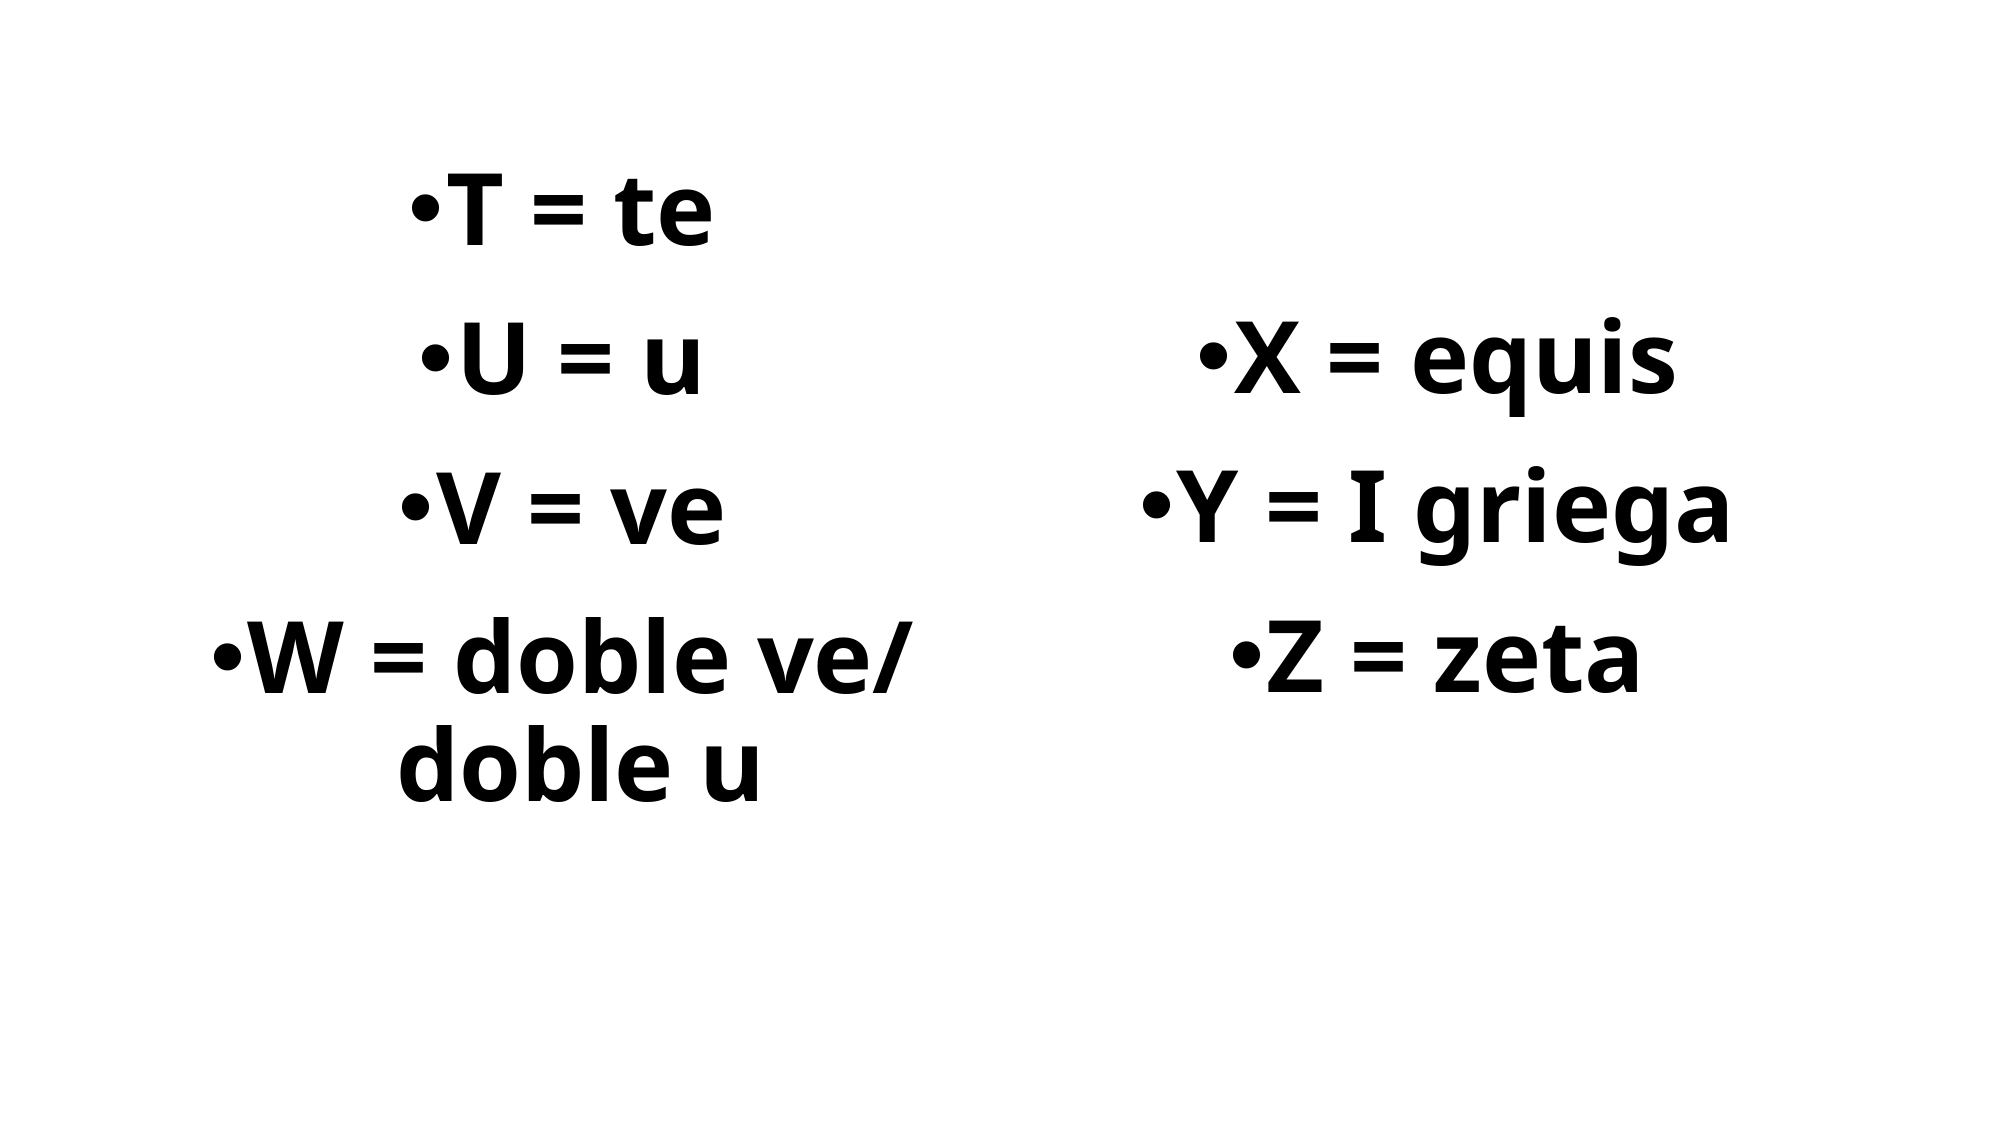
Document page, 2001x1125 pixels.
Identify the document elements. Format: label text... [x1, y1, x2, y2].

list T = te U = u V = ve W = doble ve/ doble u [137, 151, 988, 1014]
list X = equis Y = I griega Z = zeta [1012, 299, 1863, 1014]
